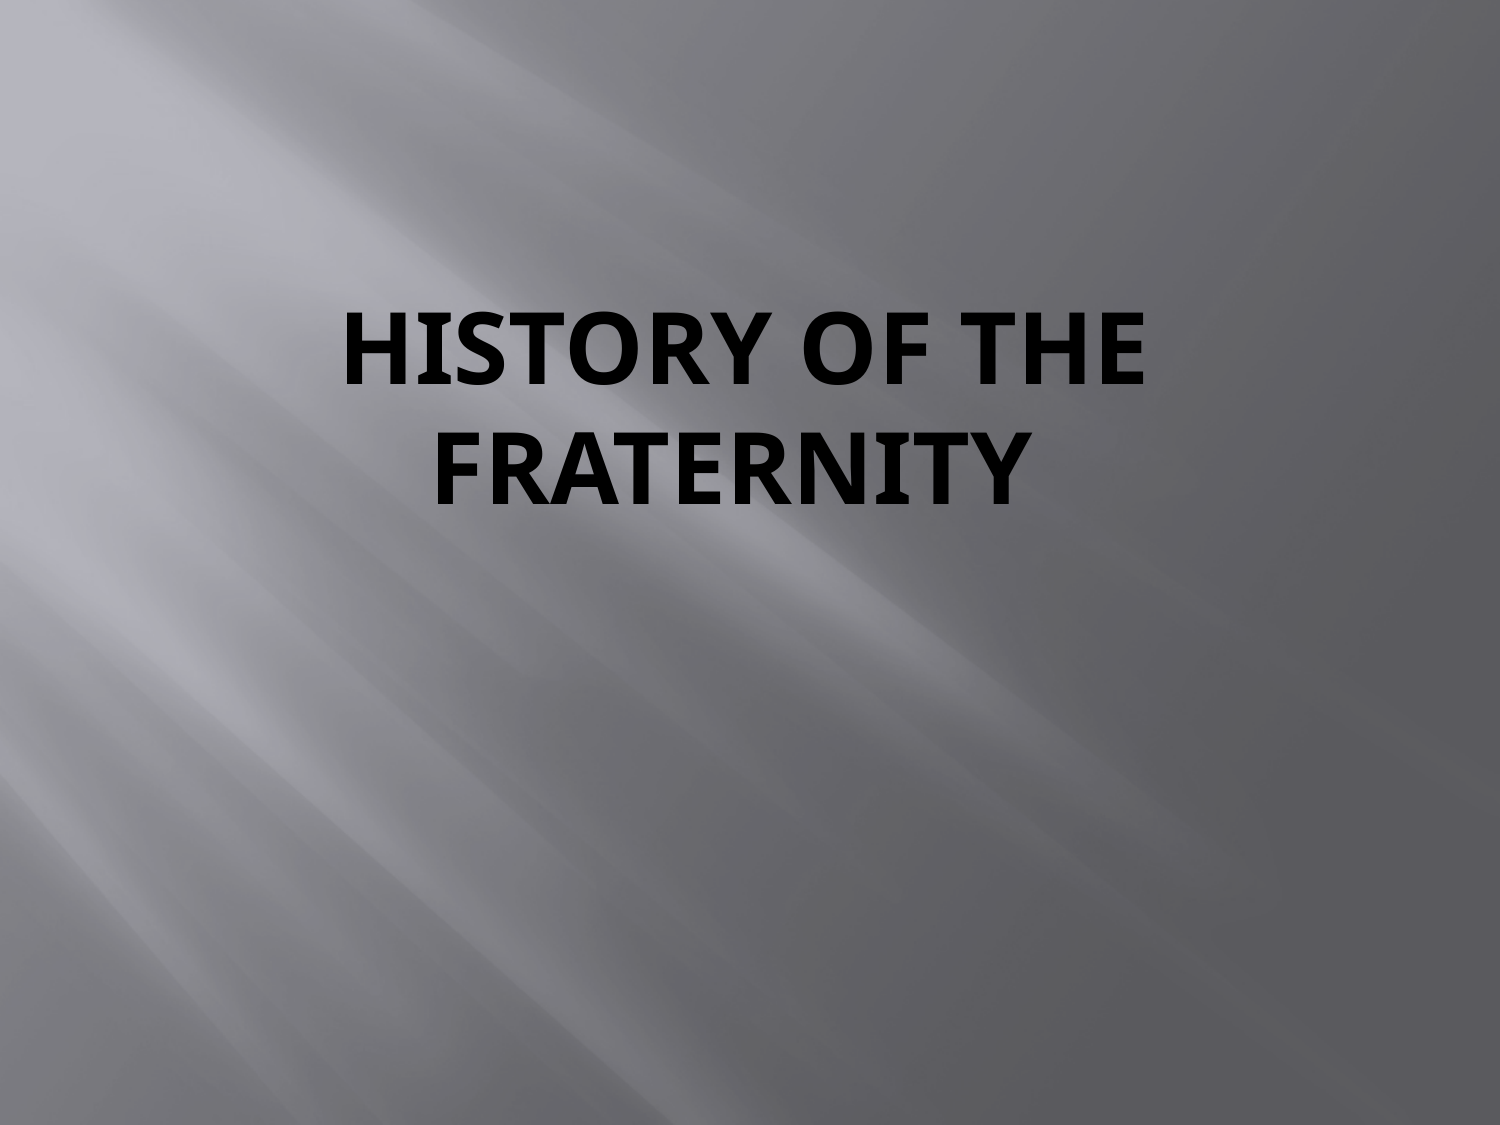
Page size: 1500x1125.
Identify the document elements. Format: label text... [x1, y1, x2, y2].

title History of the Fraternity [69, 224, 1420, 525]
